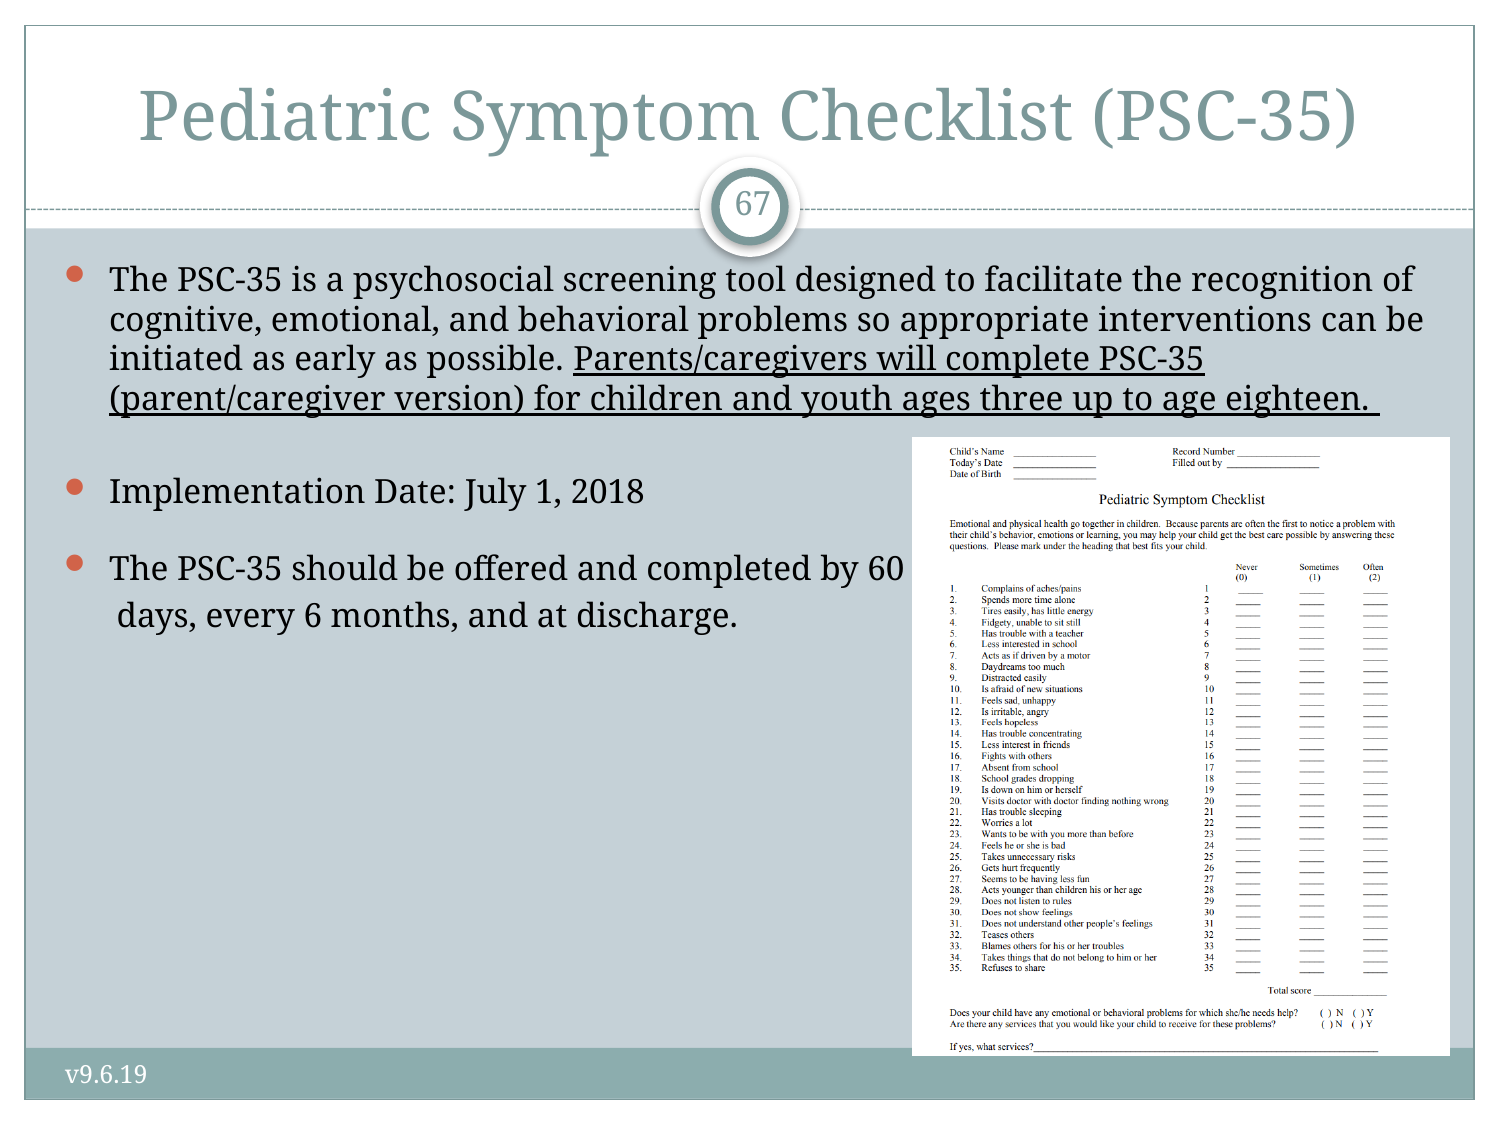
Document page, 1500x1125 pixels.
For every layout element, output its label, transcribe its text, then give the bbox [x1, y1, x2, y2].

slide_number 67 [715, 168, 791, 241]
title Pediatric Symptom Checklist (PSC-35) [49, 37, 1450, 162]
footer v9.6.19 [50, 1051, 638, 1112]
picture [912, 437, 1450, 1057]
list The PSC-35 is a psychosocial screening tool designed to facilitate the recognition of cognitive, emotional, and behavioral problems so appropriate interventions can be initiated as early as possible. Parents/caregivers will complete PSC-35 (parent/caregiver version) for children and youth ages three up to age eighteen. Implementation Date: July 1, 2018 The PSC-35 should be offered and completed by 60 days, every 6 months, and at discharge. [49, 250, 1445, 1038]
